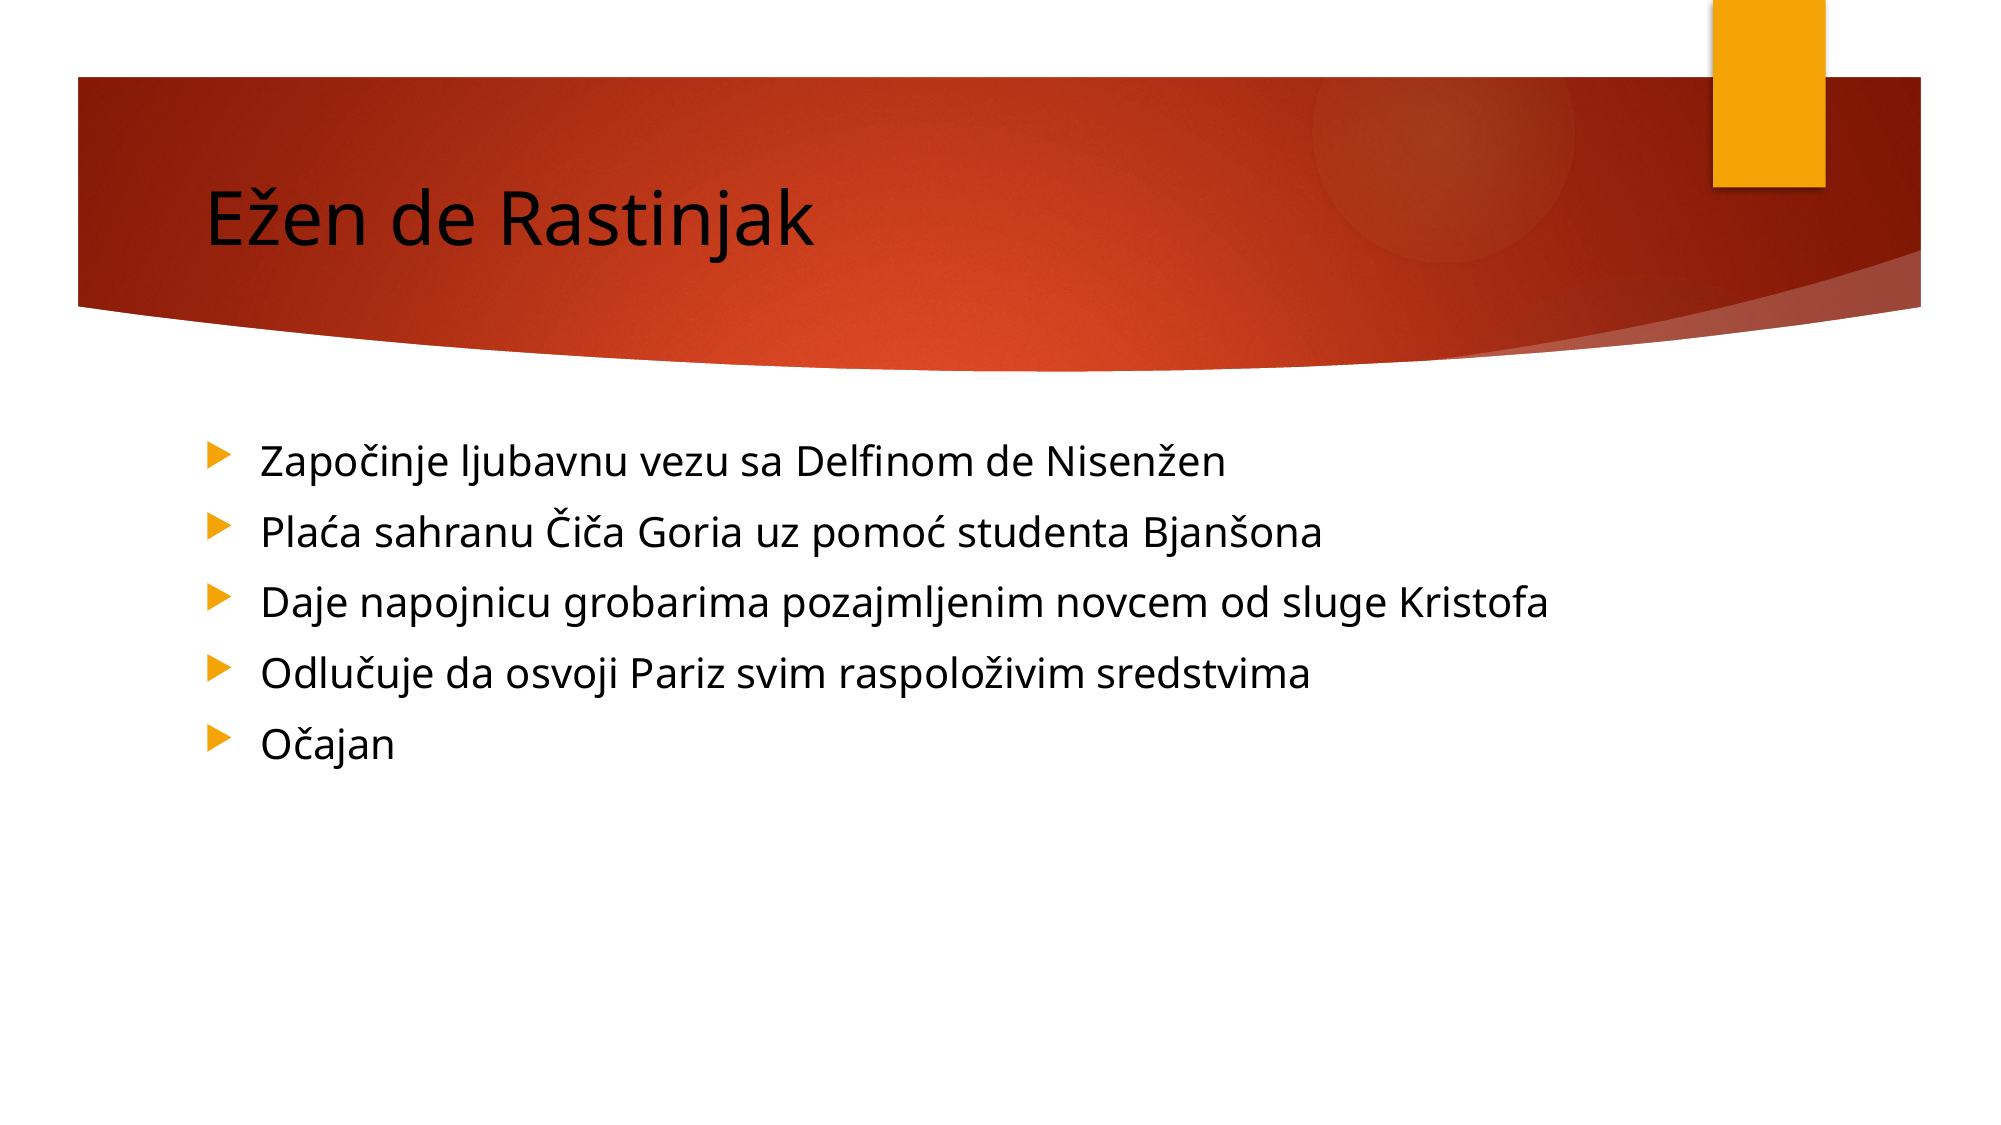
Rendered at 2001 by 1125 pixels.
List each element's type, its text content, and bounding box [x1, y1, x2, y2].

list Započinje ljubavnu vezu sa Delfinom de Nisenžen Plaća sahranu Čiča Goria uz pomoć studenta Bjanšona Daje napojnicu grobarima pozajmljenim novcem od sluge Kristofa Odlučuje da osvoji Pariz svim raspoloživim sredstvima Očajan [189, 427, 1627, 988]
title Ežen de Rastinjak [189, 155, 1627, 275]
